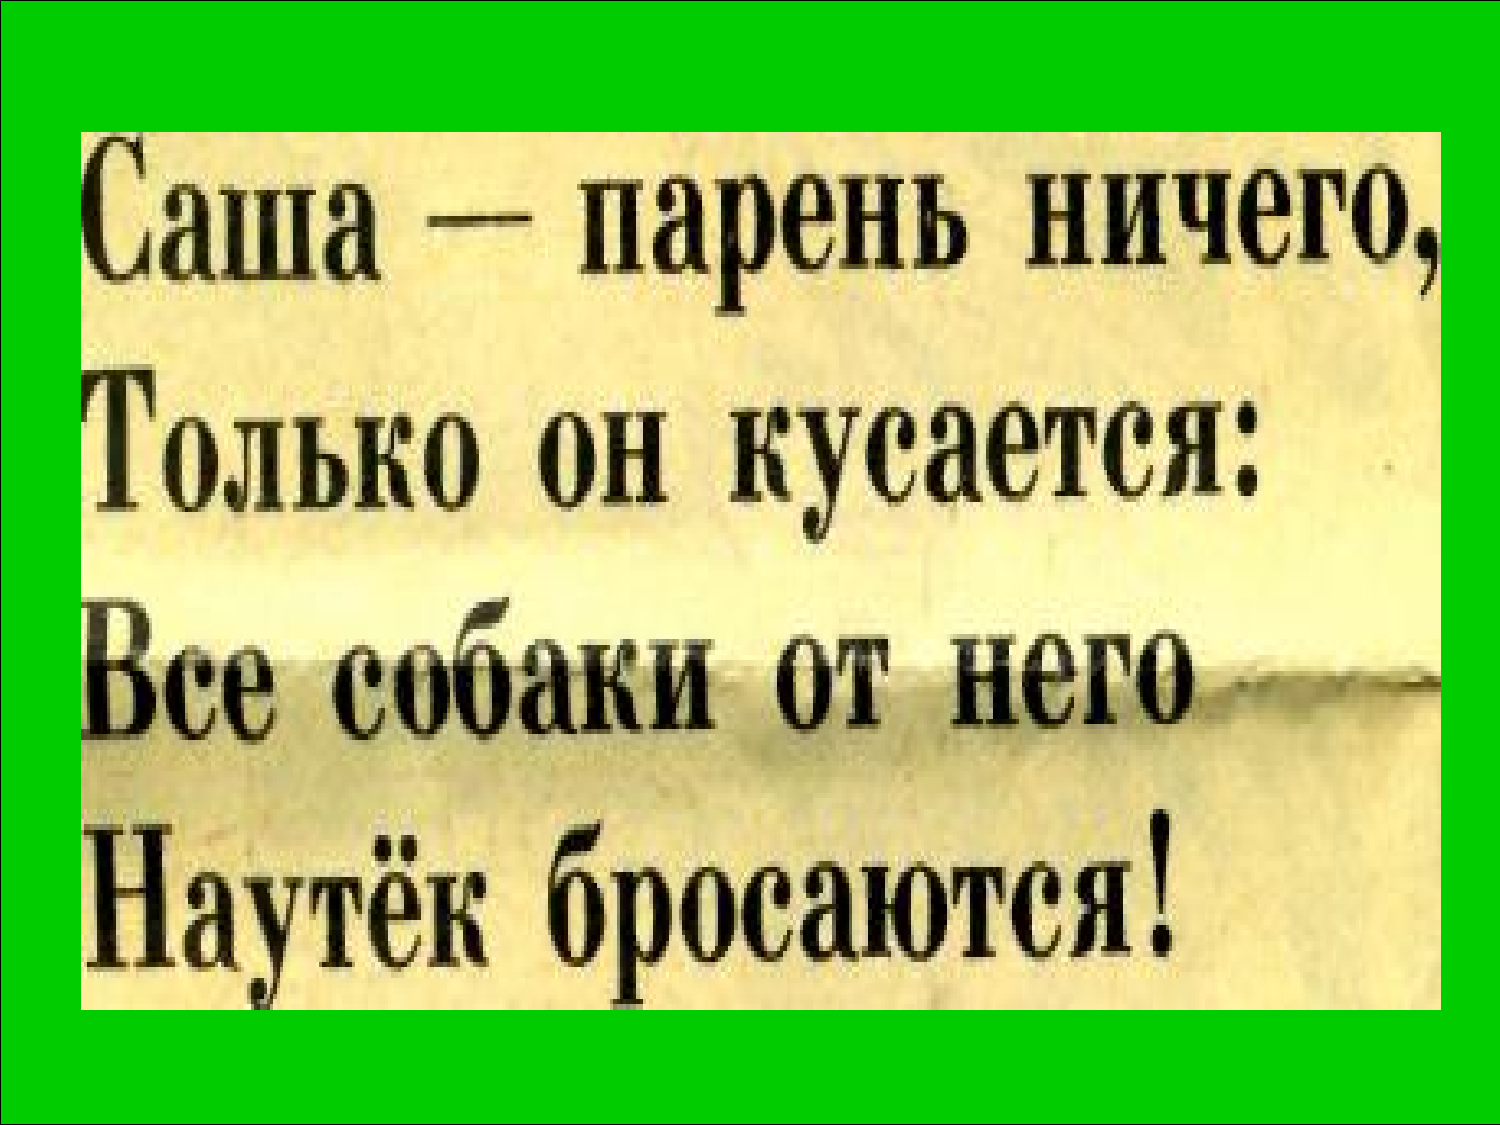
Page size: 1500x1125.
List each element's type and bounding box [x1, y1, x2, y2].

text_box [0, 0, 1500, 1125]
